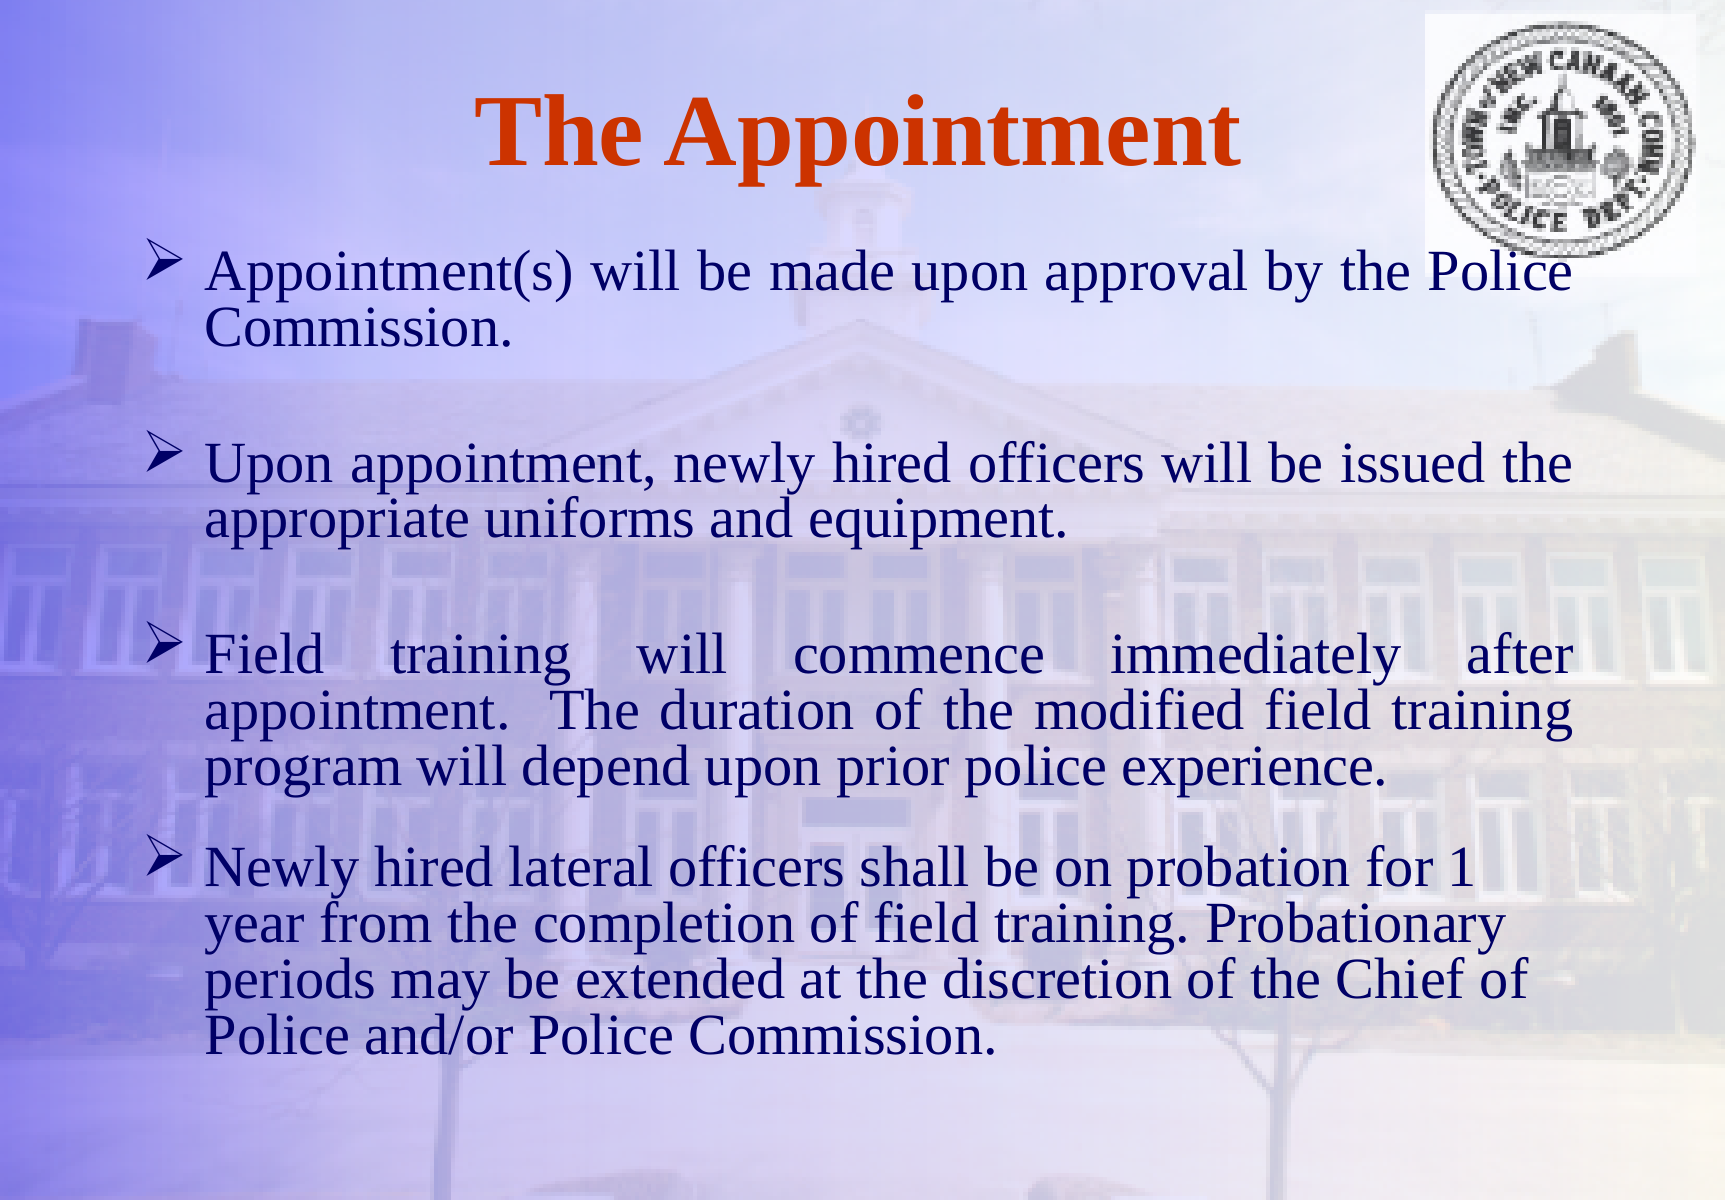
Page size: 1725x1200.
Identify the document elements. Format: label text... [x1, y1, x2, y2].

list Appointment(s) will be made upon approval by the Police Commission. Upon appointment, newly hired officers will be issued the appropriate uniforms and equipment. Field training will commence immediately after appointment. The duration of the modified field training program will depend upon prior police experience. Newly hired lateral officers shall be on probation for 1 year from the completion of field training. Probationary periods may be extended at the discretion of the Chief of Police and/or Police Commission. [125, 237, 1592, 1150]
picture [0, 0, 1725, 1200]
title The Appointment [125, 37, 1592, 213]
